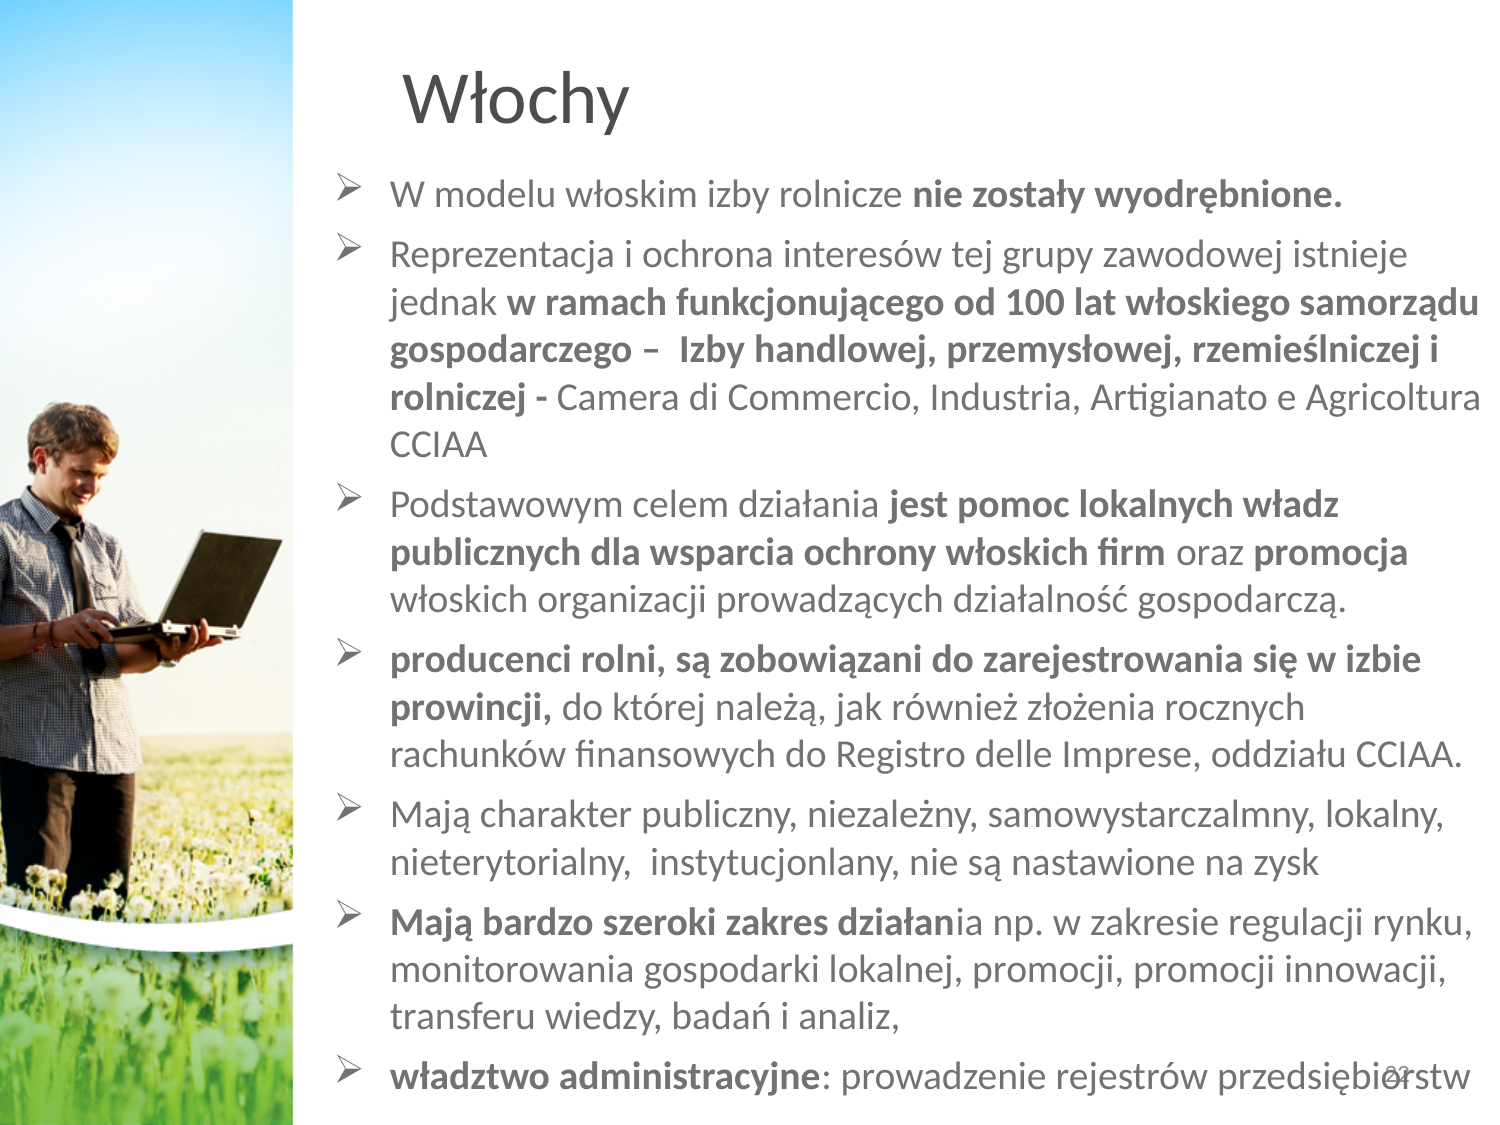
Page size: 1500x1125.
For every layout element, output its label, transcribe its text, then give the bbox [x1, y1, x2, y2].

text_box W modelu włoskim izby rolnicze nie zostały wyodrębnione. Reprezentacja i ochrona interesów tej grupy zawodowej istnieje jednak w ramach funkcjonującego od 100 lat włoskiego samorządu gospodarczego – Izby handlowej, przemysłowej, rzemieślniczej i rolniczej - Camera di Commercio, Industria, Artigianato e Agricoltura CCIAA Podstawowym celem działania jest pomoc lokalnych władz publicznych dla wsparcia ochrony włoskich firm oraz promocja włoskich organizacji prowadzących działalność gospodarczą. producenci rolni, są zobowiązani do zarejestrowania się w izbie prowincji, do której należą, jak również złożenia rocznych rachunków finansowych do Registro delle Imprese, oddziału CCIAA. Mają charakter publiczny, niezależny, samowystarczalmny, lokalny, nieterytorialny, instytucjonlany, nie są nastawione na zysk Mają bardzo szeroki zakres działania np. w zakresie regulacji rynku, monitorowania gospodarki lokalnej, promocji, promocji innowacji, transferu wiedzy, badań i analiz, władztwo administracyjne: prowadzenie rejestrów przedsiębiorstw [318, 160, 1500, 1106]
slide_number 22 [1074, 1042, 1425, 1103]
title Włochy [387, 24, 1463, 160]
picture [0, 0, 1500, 1125]
